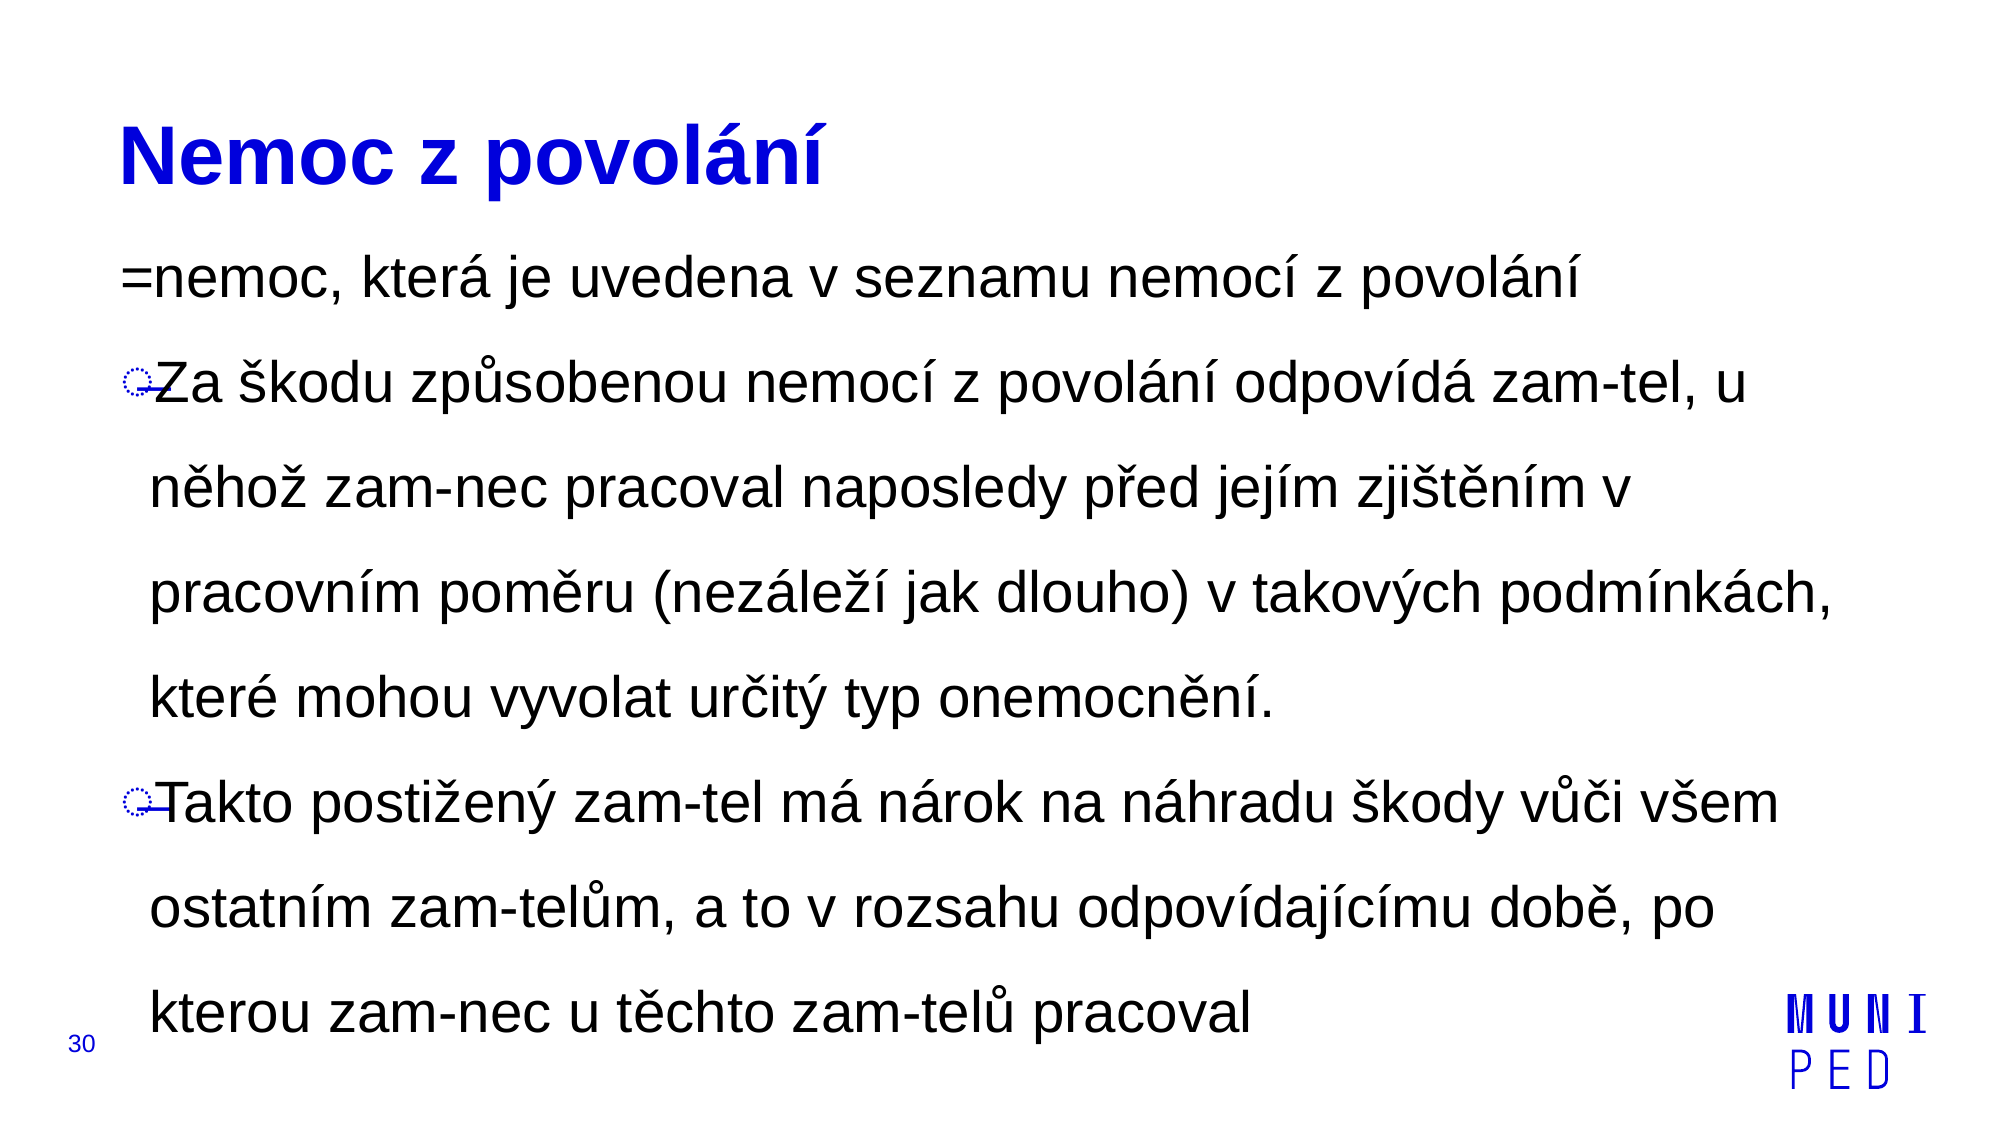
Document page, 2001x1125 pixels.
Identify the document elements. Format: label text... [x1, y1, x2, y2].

list =nemoc, která je uvedena v seznamu nemocí z povolání Za škodu způsobenou nemocí z povolání odpovídá zam-tel, u něhož zam-nec pracoval naposledy před jejím zjištěním v pracovním poměru (nezáleží jak dlouho) v takových podmínkách, které mohou vyvolat určitý typ onemocnění. Takto postižený zam-tel má nárok na náhradu škody vůči všem ostatním zam-telům, a to v rozsahu odpovídajícímu době, po kterou zam-nec u těchto zam-telů pracoval [108, 204, 1873, 884]
title Nemoc z povolání [118, 118, 1883, 193]
slide_number 30 [67, 1021, 110, 1063]
